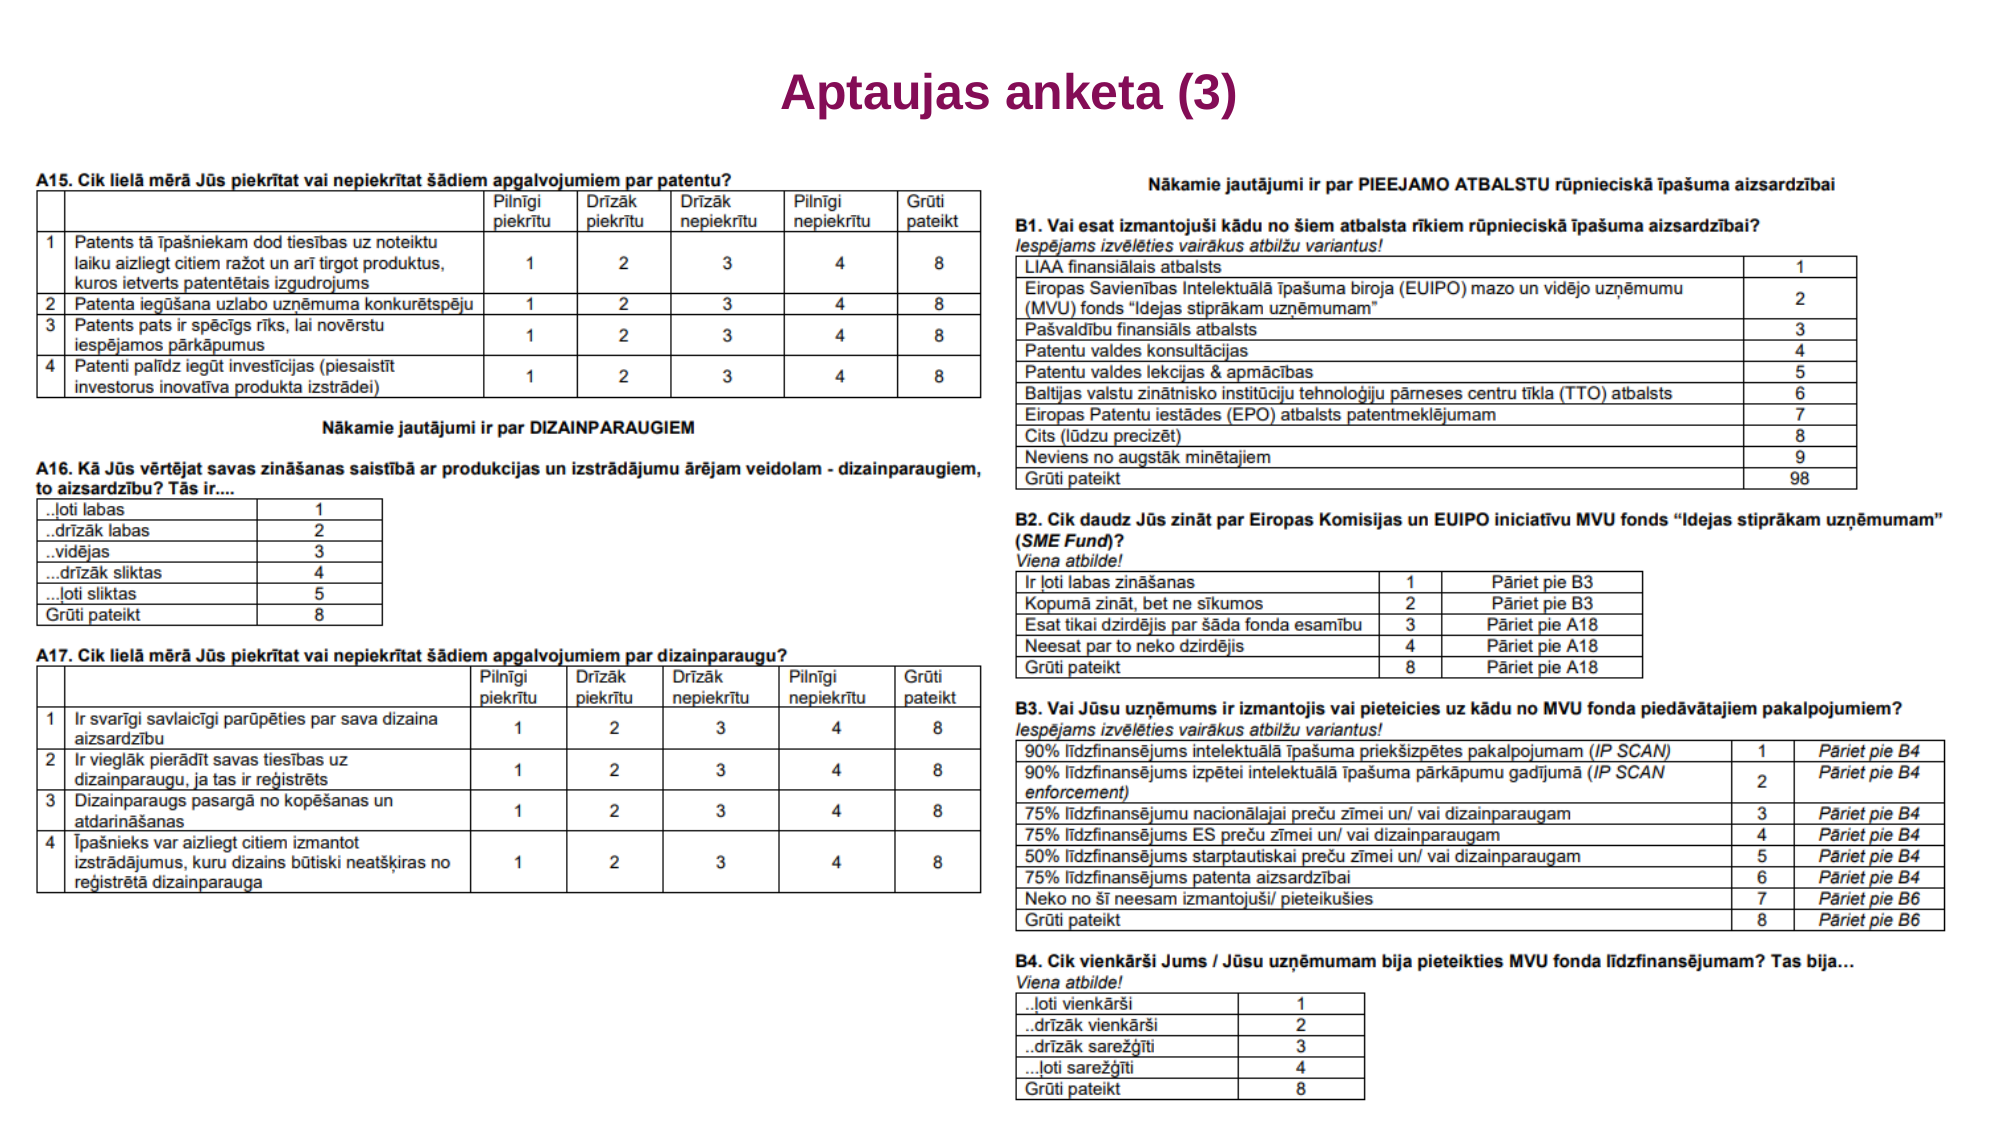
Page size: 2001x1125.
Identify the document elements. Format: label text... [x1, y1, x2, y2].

text_box Aptaujas anketa (3) [26, 29, 1993, 161]
picture [26, 160, 992, 900]
picture [1009, 160, 1956, 1103]
